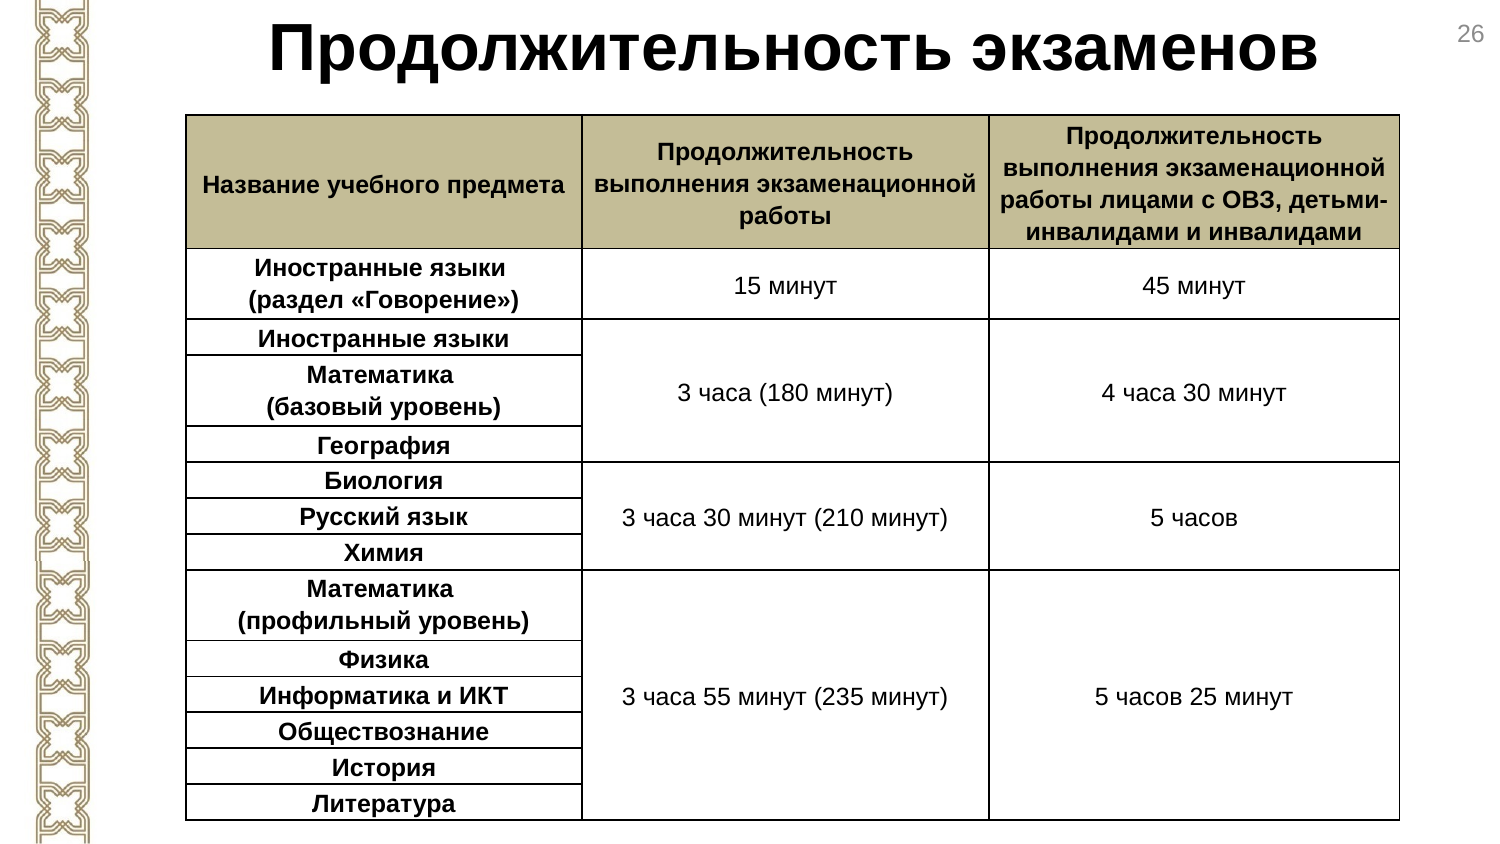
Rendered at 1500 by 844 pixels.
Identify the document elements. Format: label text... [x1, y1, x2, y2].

picture [0, 0, 1500, 844]
table_cell Иностранные языки [187, 320, 581, 354]
table_header Продолжительность выполнения экзаменационной работы [583, 116, 988, 196]
table_cell Математика (базовый уровень) [187, 356, 581, 425]
table_cell Математика (профильный уровень) [187, 571, 581, 640]
table_cell 5 часов 25 минут [990, 571, 1399, 819]
table_cell 5 часов [990, 463, 1399, 569]
table_cell Химия [187, 535, 581, 569]
table_cell 45 минут [990, 272, 1399, 318]
table_cell 4 часа 30 минут [990, 320, 1399, 461]
slide_number 26 [1149, 2, 1500, 63]
table_cell 3 часа 30 минут (210 минут) [583, 463, 988, 569]
table_header Название учебного предмета [187, 116, 581, 248]
table_cell 15 минут [583, 272, 988, 318]
table_cell Литература [187, 785, 581, 819]
table_cell Физика [187, 641, 581, 676]
table_header Продолжительность выполнения экзаменационной работы лицами с ОВЗ, детьми-инвалидами и инвалидами [990, 116, 1399, 196]
table_cell География [187, 427, 581, 461]
text_box [445, 196, 1500, 272]
table_cell Русский язык [187, 499, 581, 533]
table_cell Иностранные языки (раздел «Говорение») [187, 249, 581, 318]
table_cell 3 часа (180 минут) [583, 320, 988, 461]
text_box Продолжительность экзаменов [100, 0, 1489, 92]
table_cell 3 часа 55 минут (235 минут) [583, 571, 988, 819]
table_cell Обществознание [187, 713, 581, 747]
table_cell История [187, 749, 581, 783]
table_cell Биология [187, 463, 581, 497]
table_cell Информатика и ИКТ [187, 677, 581, 711]
